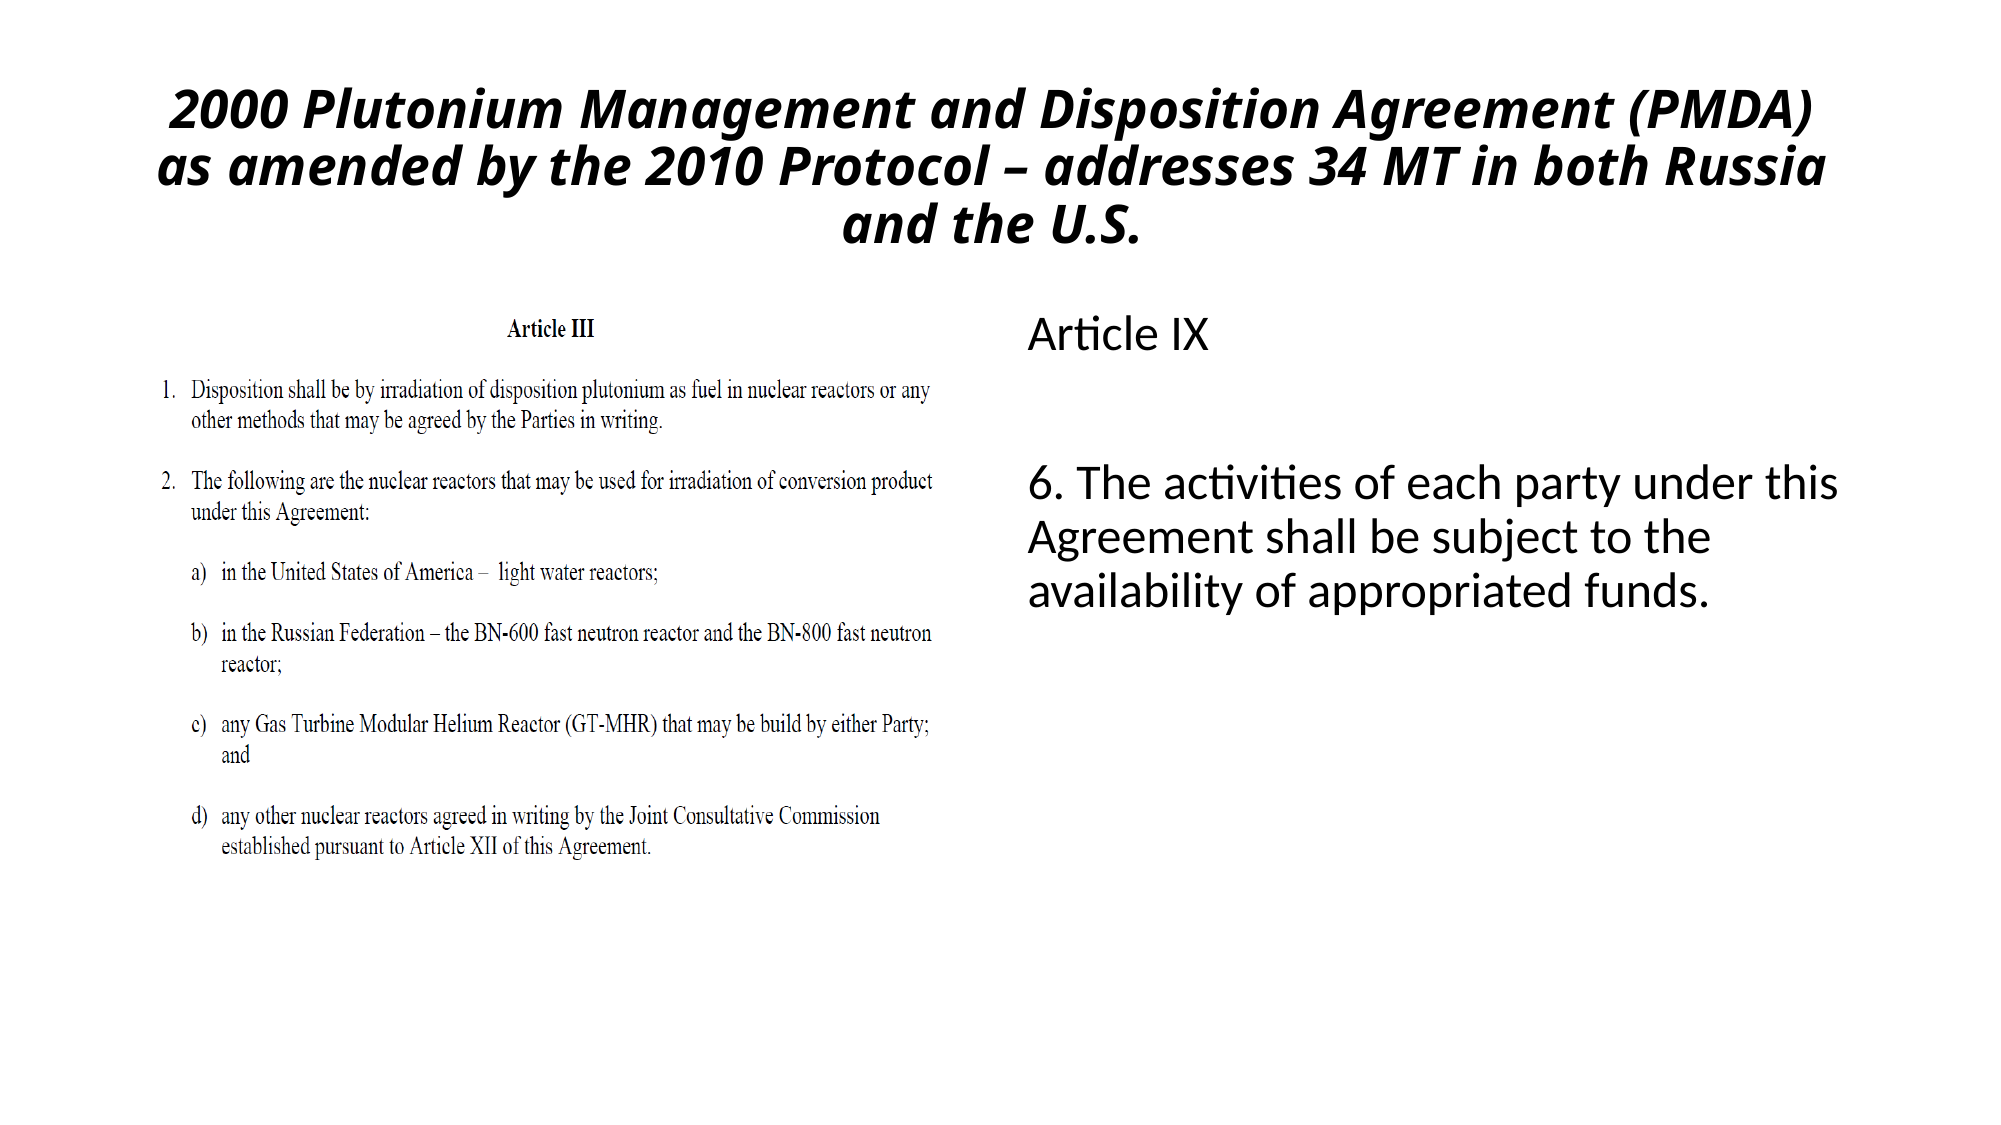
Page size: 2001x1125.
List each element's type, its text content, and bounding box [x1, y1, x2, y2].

list Article IX 6. The activities of each party under this Agreement shall be subject to the availability of appropriated funds. [1012, 299, 1863, 1014]
title 2000 Plutonium Management and Disposition Agreement (PMDA) as amended by the 2010 Protocol – addresses 34 MT in both Russia and the U.S. [137, 59, 1863, 278]
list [137, 299, 988, 882]
